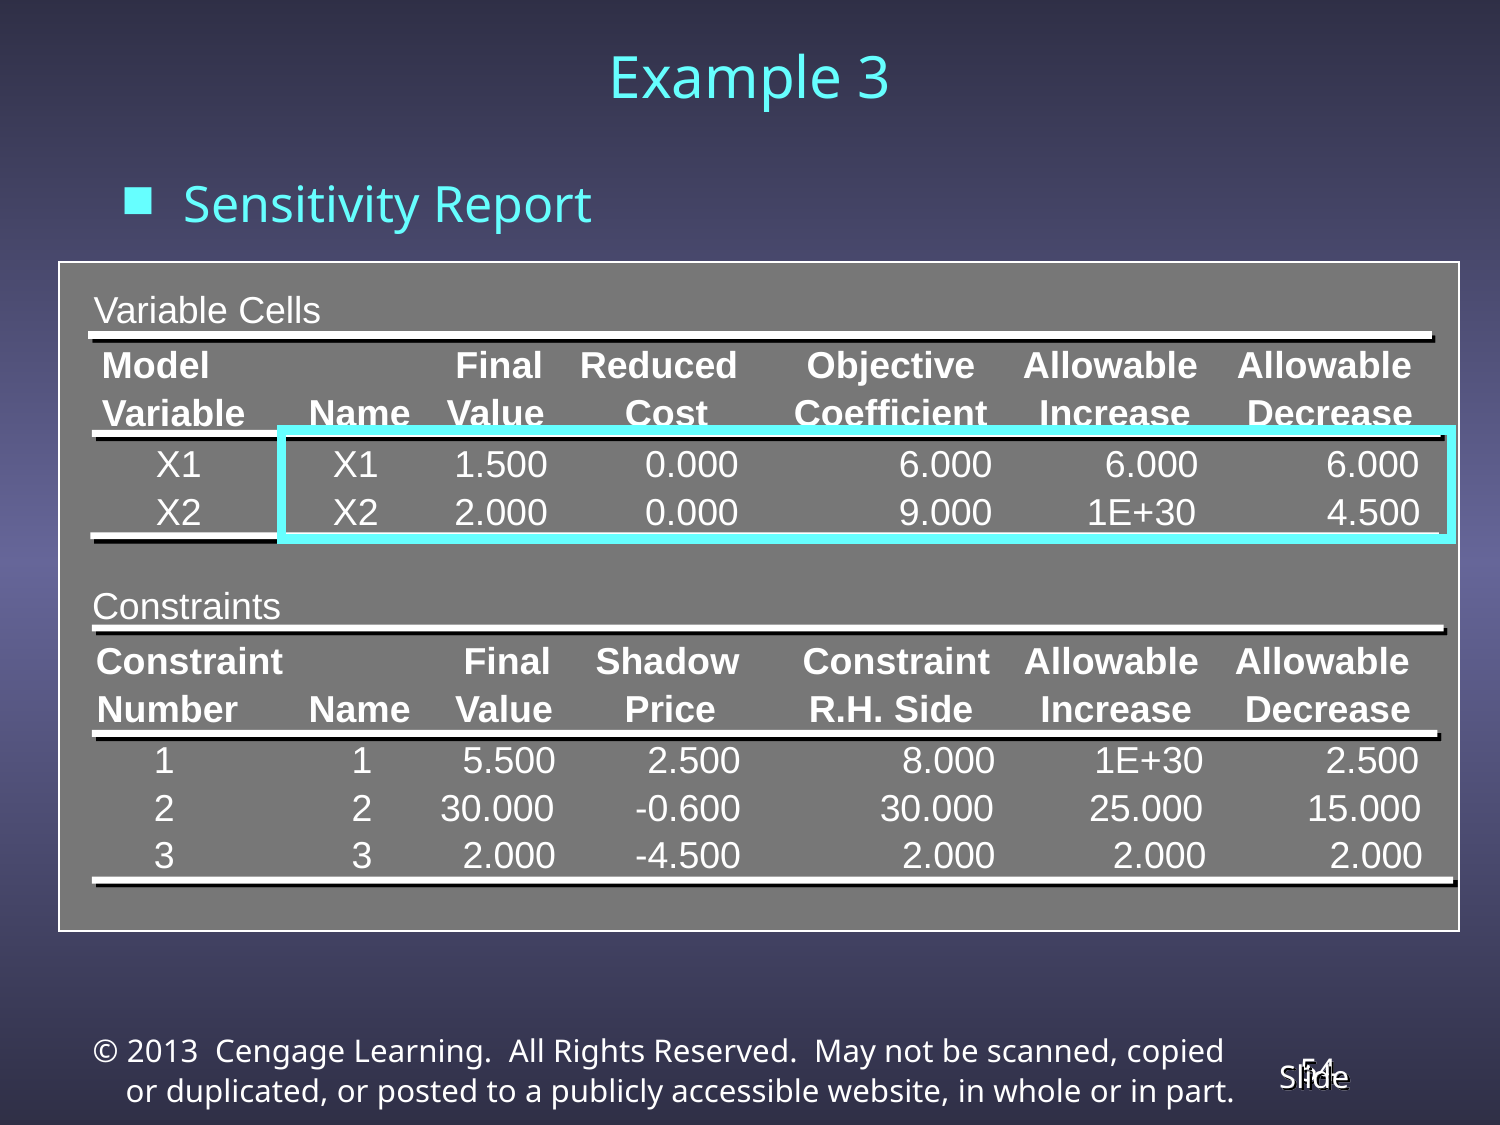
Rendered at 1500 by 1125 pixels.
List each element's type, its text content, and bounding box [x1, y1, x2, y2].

text_box Constraint [802, 636, 991, 682]
text_box 2.500 [647, 742, 742, 781]
text_box R.H. Side [808, 684, 974, 729]
text_box [88, 331, 1432, 339]
text_box Name [308, 684, 411, 729]
text_box 1 [132, 735, 175, 781]
text_box Value [455, 684, 554, 729]
text_box Allowable [1024, 636, 1200, 682]
text_box Variable Cells [51, 286, 322, 332]
text_box 2.000 [1112, 831, 1207, 876]
text_box 8.000 [902, 742, 996, 781]
text_box Reduced [579, 343, 739, 387]
text_box Coefficient [793, 389, 988, 429]
text_box Constraints [50, 582, 282, 628]
text_box Final [463, 636, 552, 682]
text_box [91, 729, 1438, 737]
text_box 3 [132, 831, 175, 877]
text_box Shadow [595, 636, 740, 682]
text_box Final [455, 343, 544, 387]
text_box Sensitivity Report [112, 164, 1384, 287]
text_box Objective [806, 343, 976, 387]
text_box Number [96, 684, 239, 730]
text_box Increase [1039, 389, 1192, 429]
text_box Decrease [1246, 389, 1413, 429]
text_box Value [446, 389, 545, 429]
text_box Price [624, 684, 717, 729]
text_box Allowable [1234, 636, 1410, 682]
text_box [59, 262, 1460, 932]
text_box Allowable [1236, 343, 1413, 387]
text_box -0.600 [634, 783, 742, 829]
text_box Name [308, 389, 411, 429]
text_box -4.500 [634, 831, 742, 876]
text_box Cost [624, 389, 709, 429]
text_box Model [101, 341, 211, 387]
text_box 30.000 [879, 783, 995, 829]
text_box Decrease [1244, 684, 1411, 729]
text_box 2.000 [902, 831, 996, 876]
text_box Variable [101, 388, 246, 435]
text_box 5.500 [462, 742, 557, 781]
text_box [281, 429, 1452, 540]
text_box [91, 876, 1454, 884]
text_box 2 [132, 783, 175, 829]
text_box [90, 532, 281, 540]
text_box 25.000 [1089, 783, 1204, 829]
text_box 2.000 [462, 831, 557, 876]
text_box X2 [134, 487, 202, 533]
text_box Allowable [1023, 343, 1199, 387]
text_box 2.500 [1325, 742, 1420, 781]
text_box 30.000 [440, 783, 555, 829]
title Example 3 [112, 8, 1388, 143]
text_box Increase [1040, 684, 1193, 729]
text_box 3 [330, 831, 373, 876]
text_box [91, 624, 1444, 632]
text_box 2.000 [1329, 831, 1424, 876]
text_box 15.000 [1307, 783, 1422, 829]
text_box [91, 429, 281, 437]
text_box 1 [330, 742, 373, 781]
text_box X1 [134, 439, 202, 485]
text_box 2 [330, 783, 373, 829]
text_box 1E+30 [1094, 742, 1204, 781]
text_box Constraint [95, 636, 284, 682]
